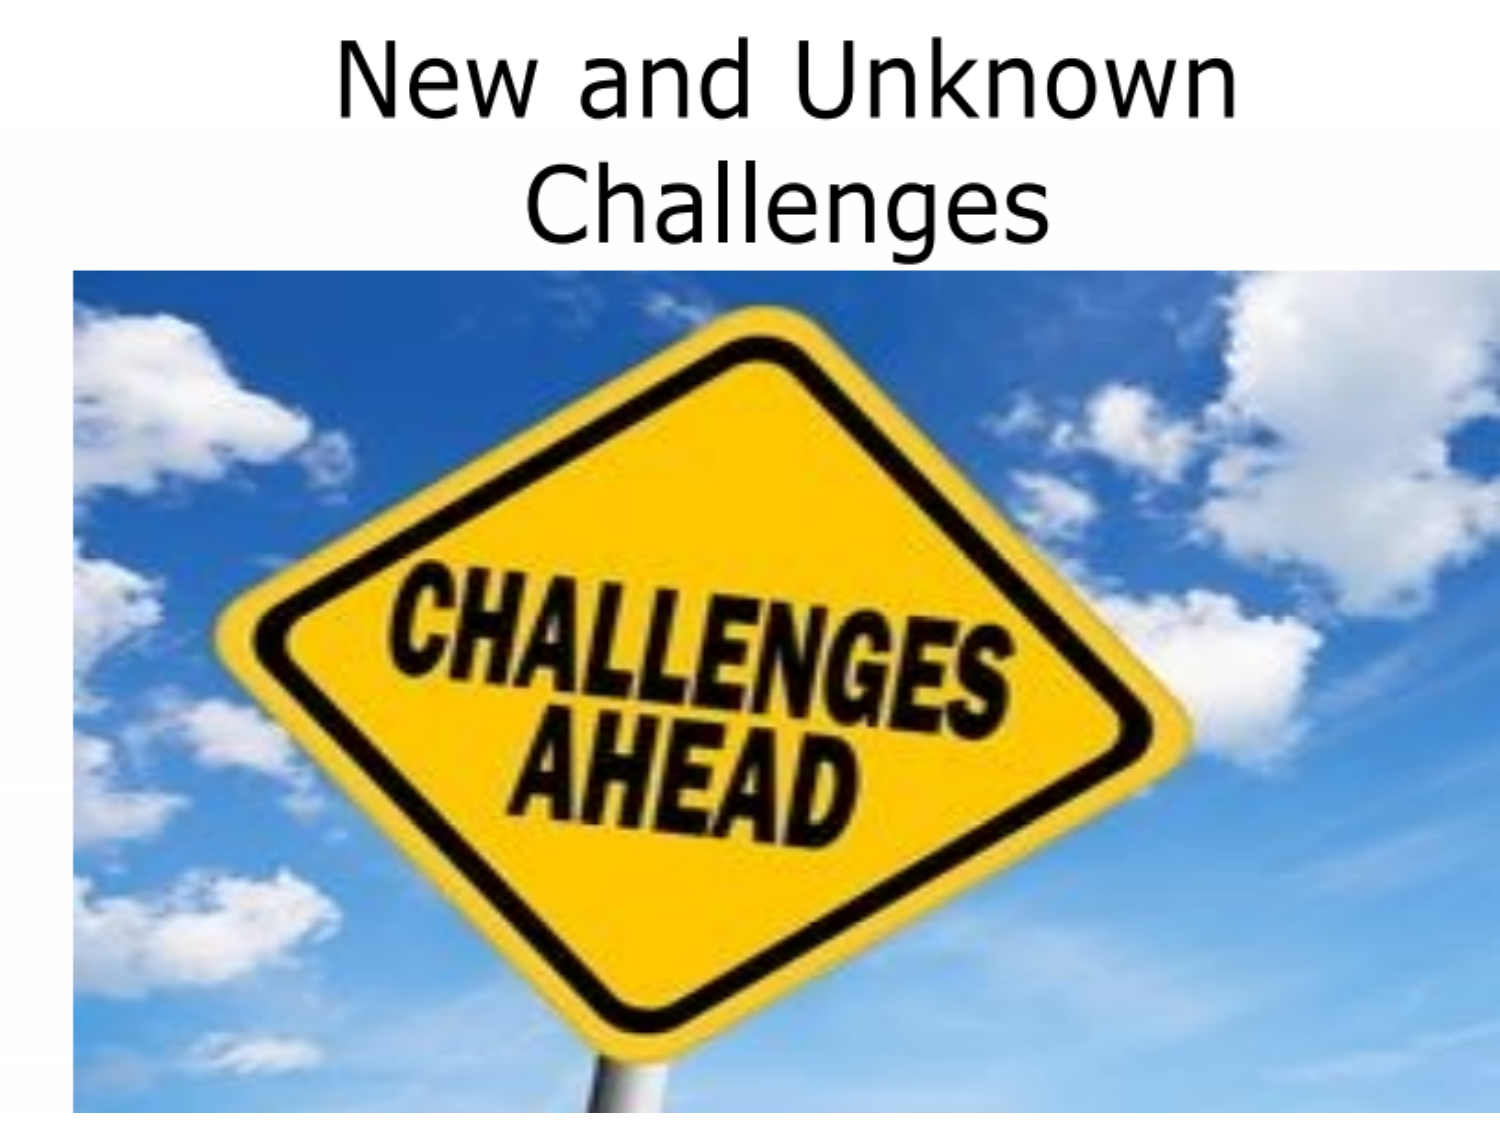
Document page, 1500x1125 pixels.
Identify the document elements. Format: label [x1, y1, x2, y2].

list [0, 0, 1500, 1113]
